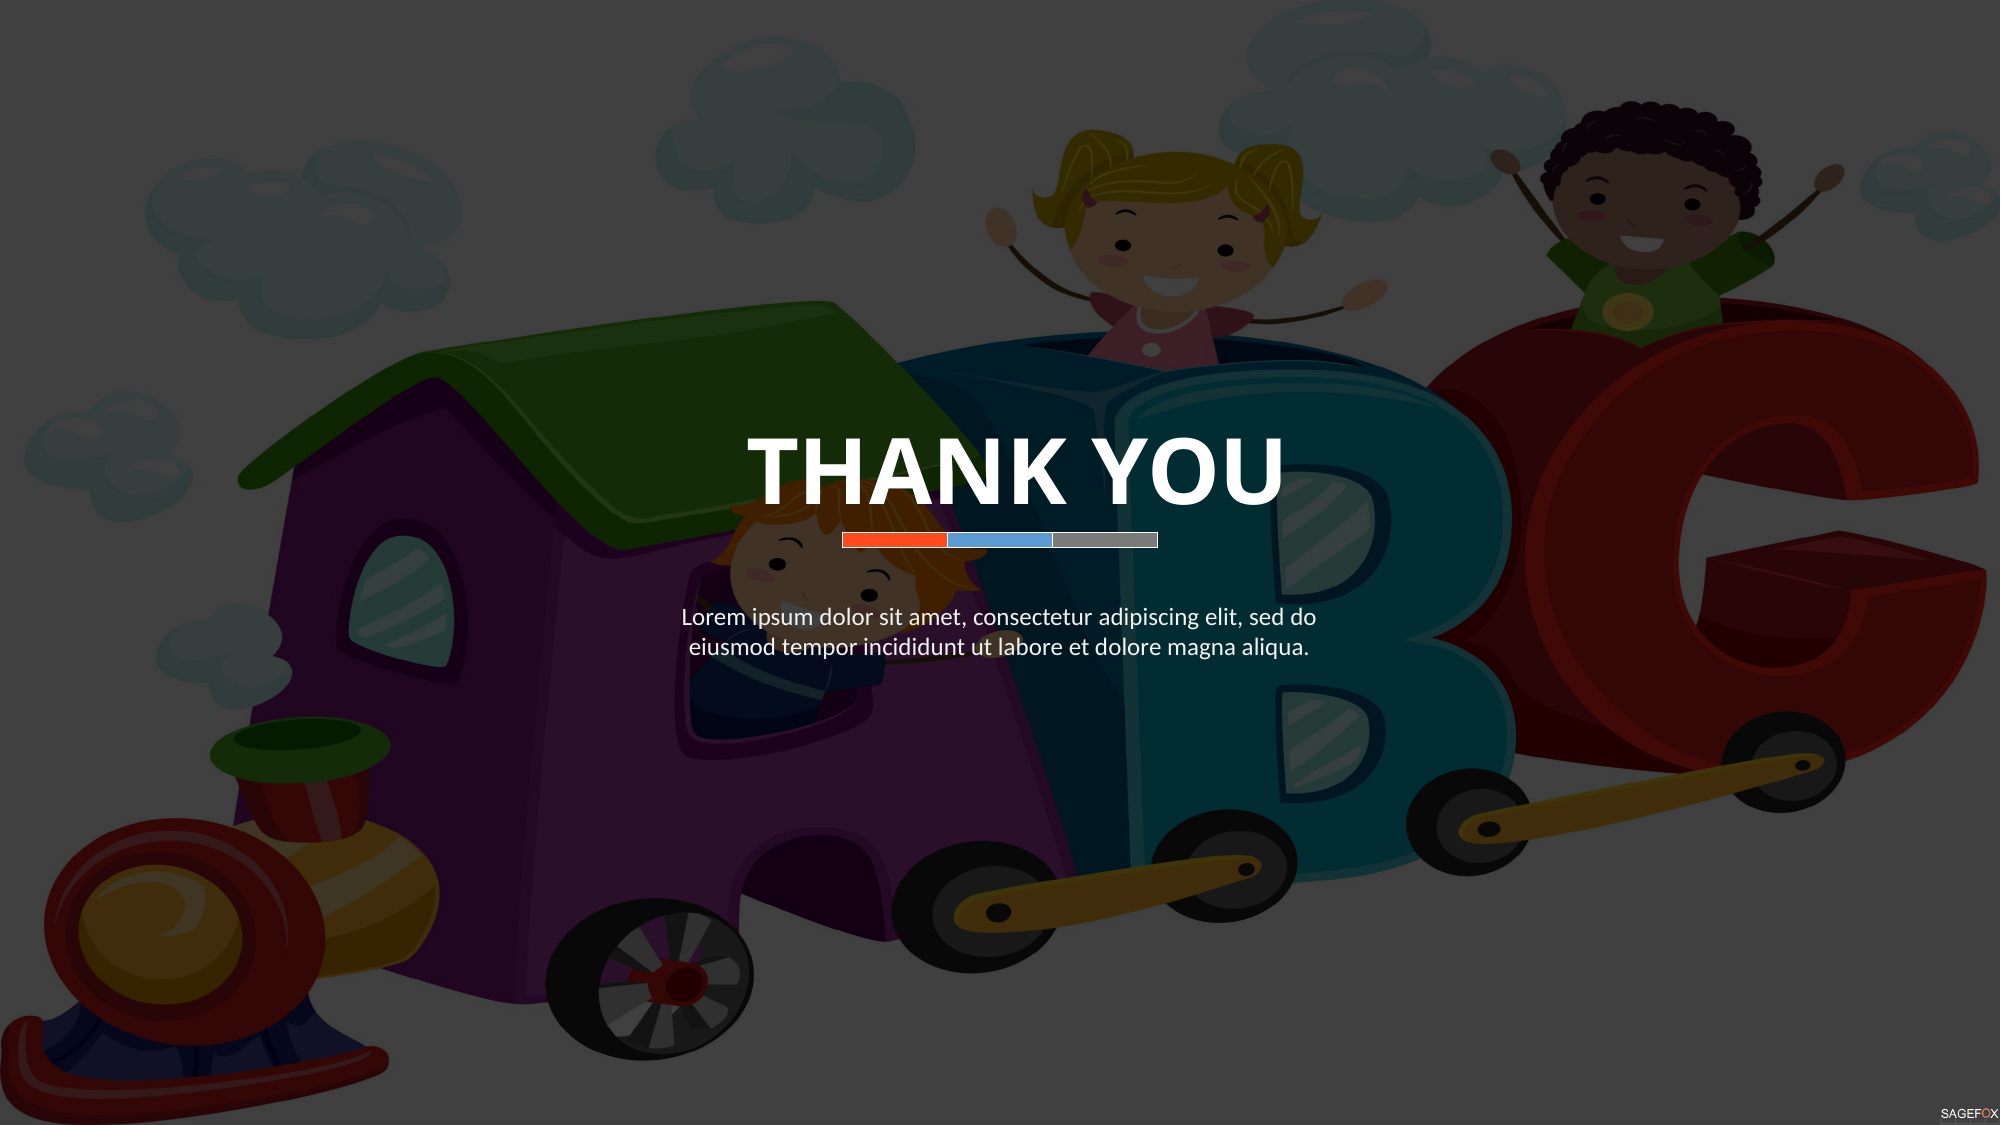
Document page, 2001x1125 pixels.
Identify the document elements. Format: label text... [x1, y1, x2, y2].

picture [0, 0, 2001, 1125]
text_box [842, 532, 1158, 548]
text_box THANK YOU [565, 405, 1470, 531]
text_box Lorem ipsum dolor sit amet, consectetur adipiscing elit, sed do eiusmod tempor incididunt ut labore et dolore magna aliqua. [660, 593, 1340, 668]
